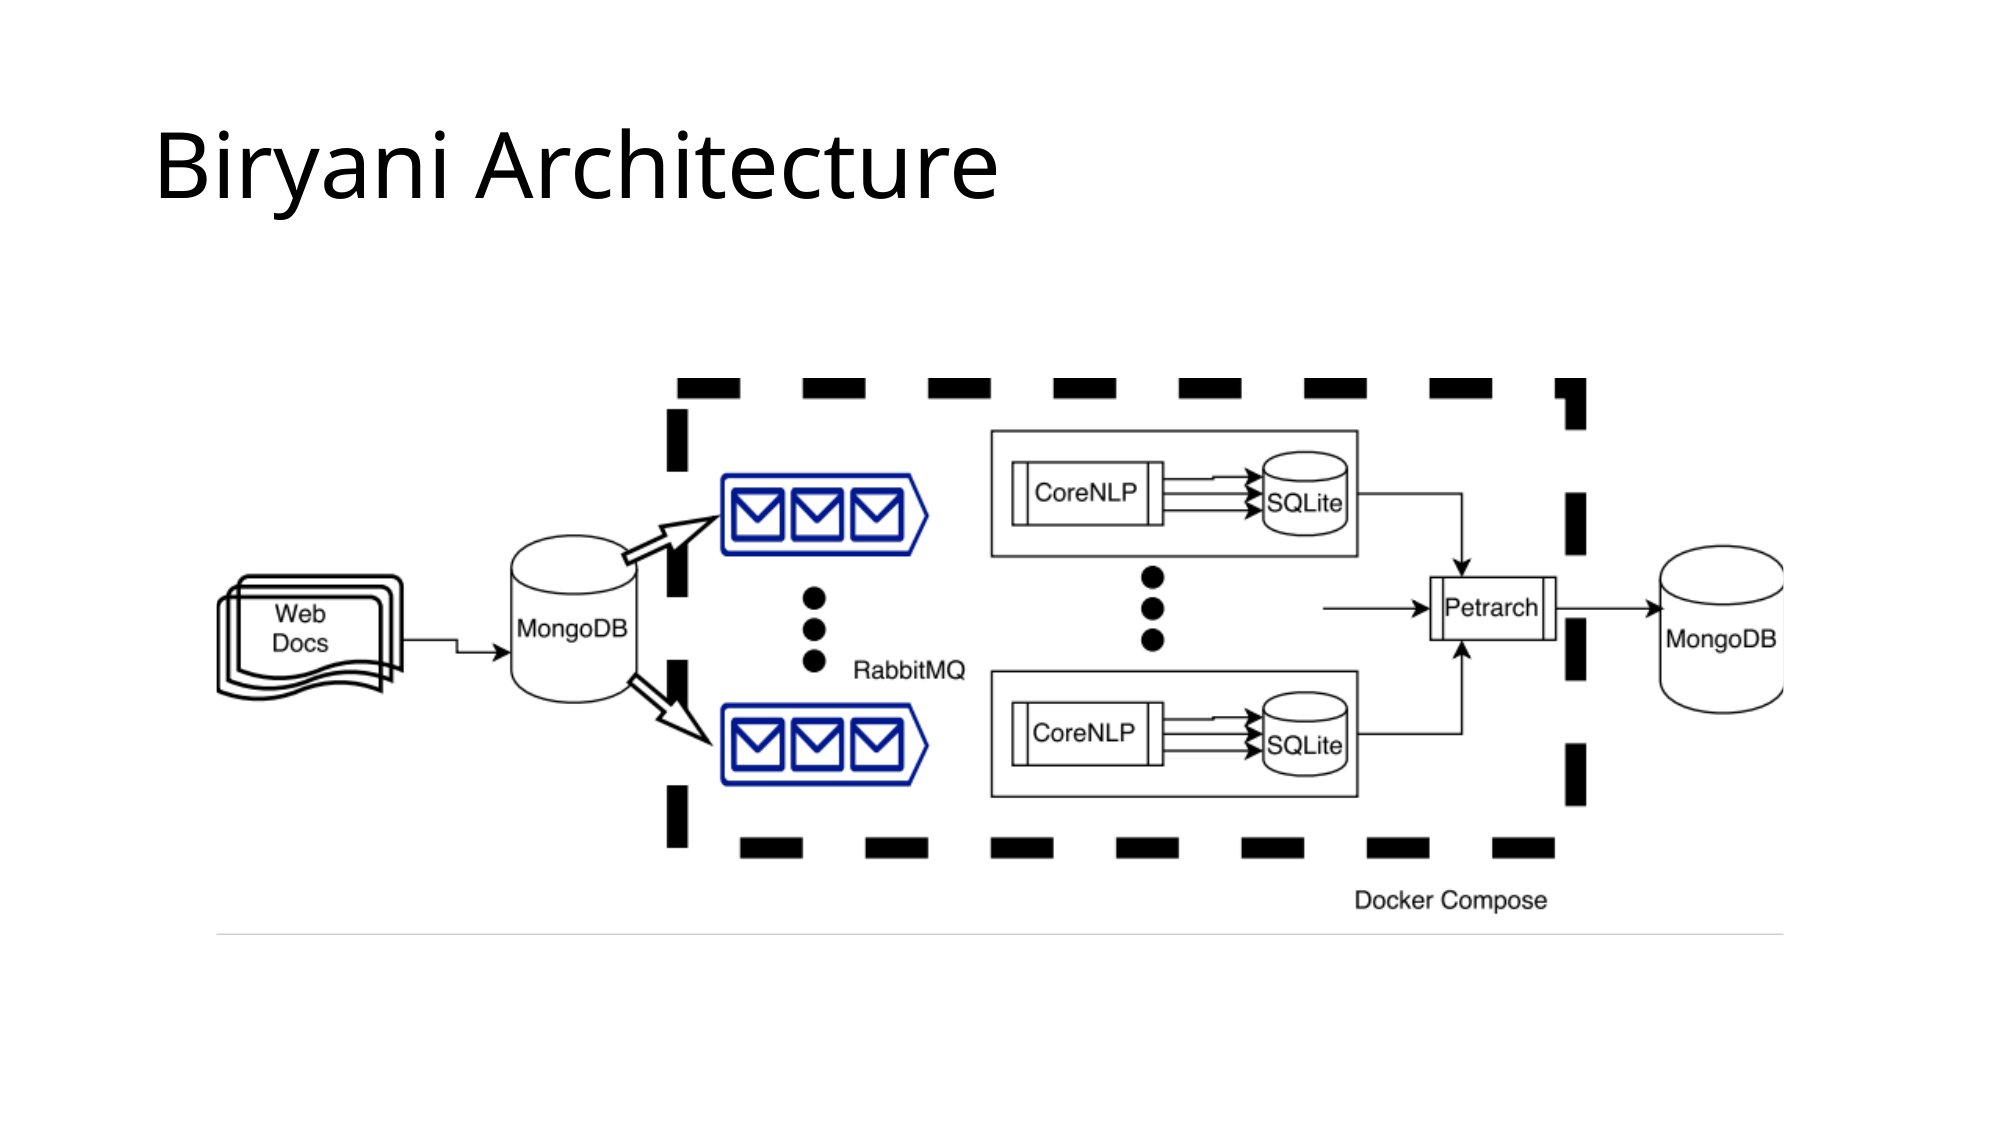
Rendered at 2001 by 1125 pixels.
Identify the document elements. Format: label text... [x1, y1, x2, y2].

title Biryani Architecture [137, 59, 1863, 278]
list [216, 378, 1784, 935]
